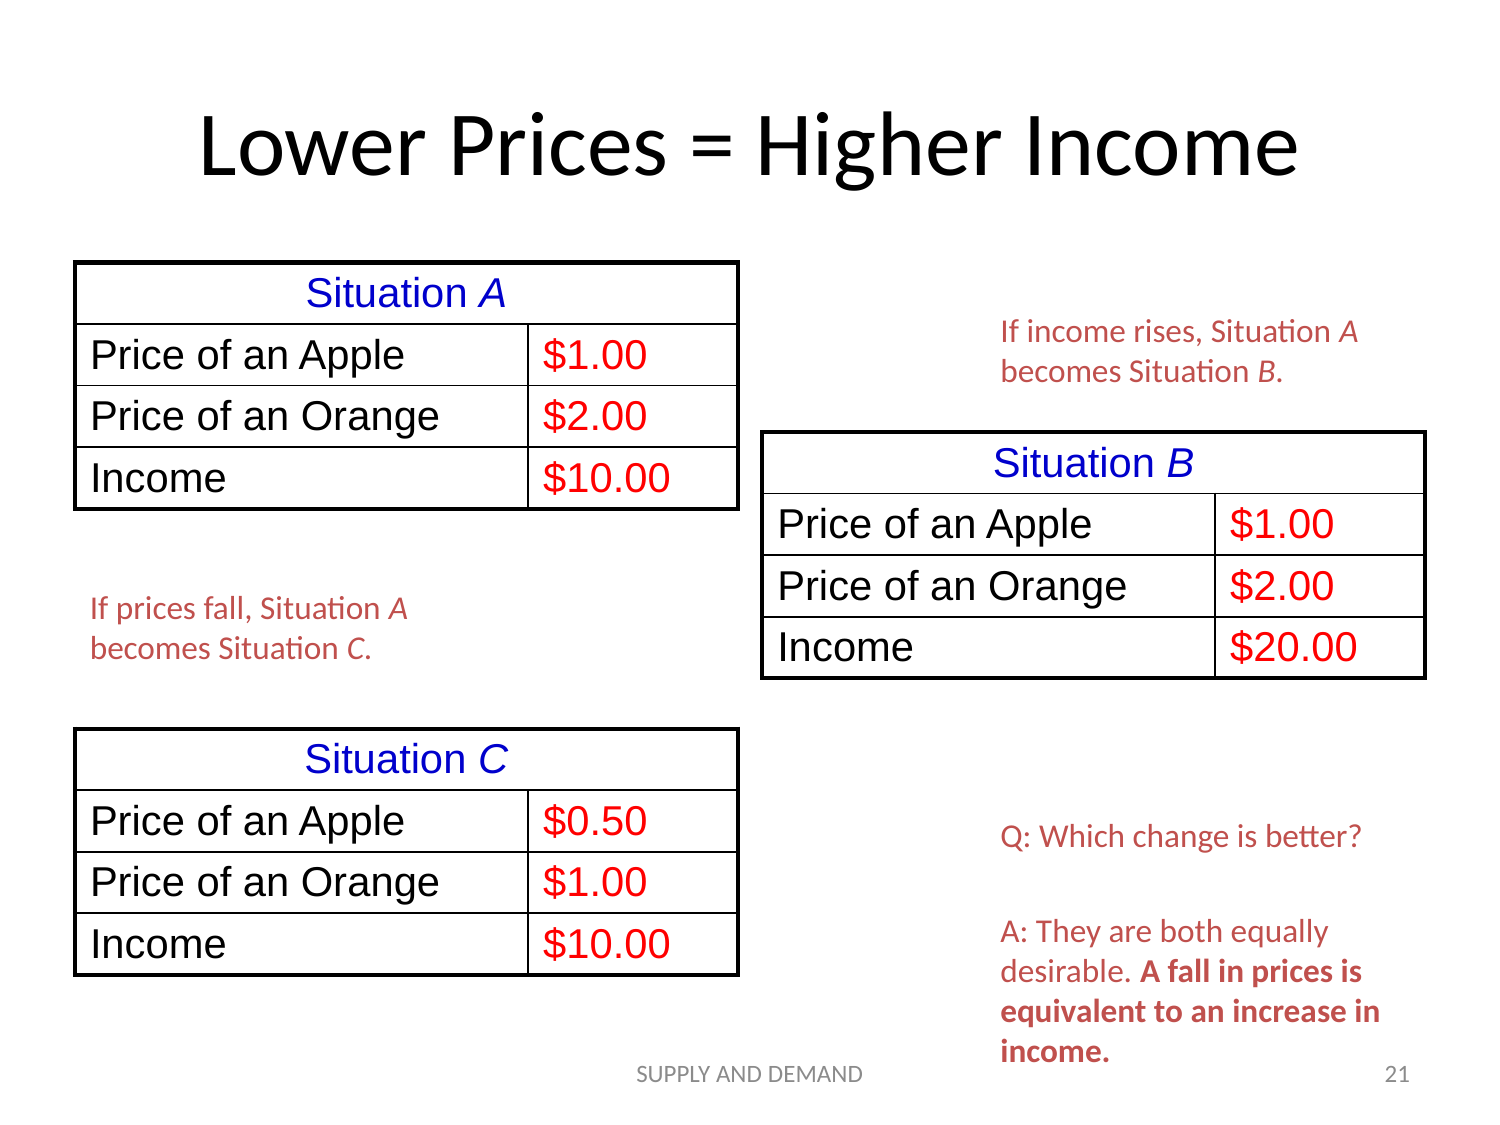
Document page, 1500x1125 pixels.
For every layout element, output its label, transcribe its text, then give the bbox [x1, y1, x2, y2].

table_header Situation A [77, 265, 736, 323]
title Lower Prices = Higher Income [74, 44, 1426, 233]
table_cell Price of an Orange [764, 556, 1214, 616]
table_cell Income [764, 618, 1214, 676]
table_cell Income [77, 914, 527, 973]
slide_number 21 [1074, 1077, 1425, 1103]
table_cell $2.00 [1216, 556, 1423, 616]
table_cell $2.00 [529, 386, 736, 446]
table_cell Price of an Orange [77, 386, 527, 446]
table_cell $10.00 [529, 448, 736, 507]
table_cell Price of an Orange [77, 853, 527, 912]
table_cell Price of an Apple [77, 791, 527, 851]
footer SUPPLY AND DEMAND [512, 1042, 988, 1103]
text_box If prices fall, Situation A becomes Situation C. [75, 578, 540, 674]
table_header Situation B [764, 434, 1423, 493]
table_cell Price of an Apple [764, 494, 1214, 554]
table_cell Income [77, 448, 527, 507]
text_box A: They are both equally desirable. A fall in prices is equivalent to an increase in income. [985, 902, 1450, 1077]
table_cell $20.00 [1216, 618, 1423, 676]
table_header Situation C [77, 731, 736, 789]
text_box If income rises, Situation A becomes Situation B. [985, 302, 1450, 397]
table_cell Price of an Apple [77, 325, 527, 385]
table_cell $1.00 [529, 325, 736, 385]
table_cell $1.00 [529, 853, 736, 912]
text_box Q: Which change is better? [985, 806, 1450, 862]
table_cell $0.50 [529, 791, 736, 851]
table_cell $10.00 [529, 914, 736, 973]
table_cell $1.00 [1216, 494, 1423, 554]
